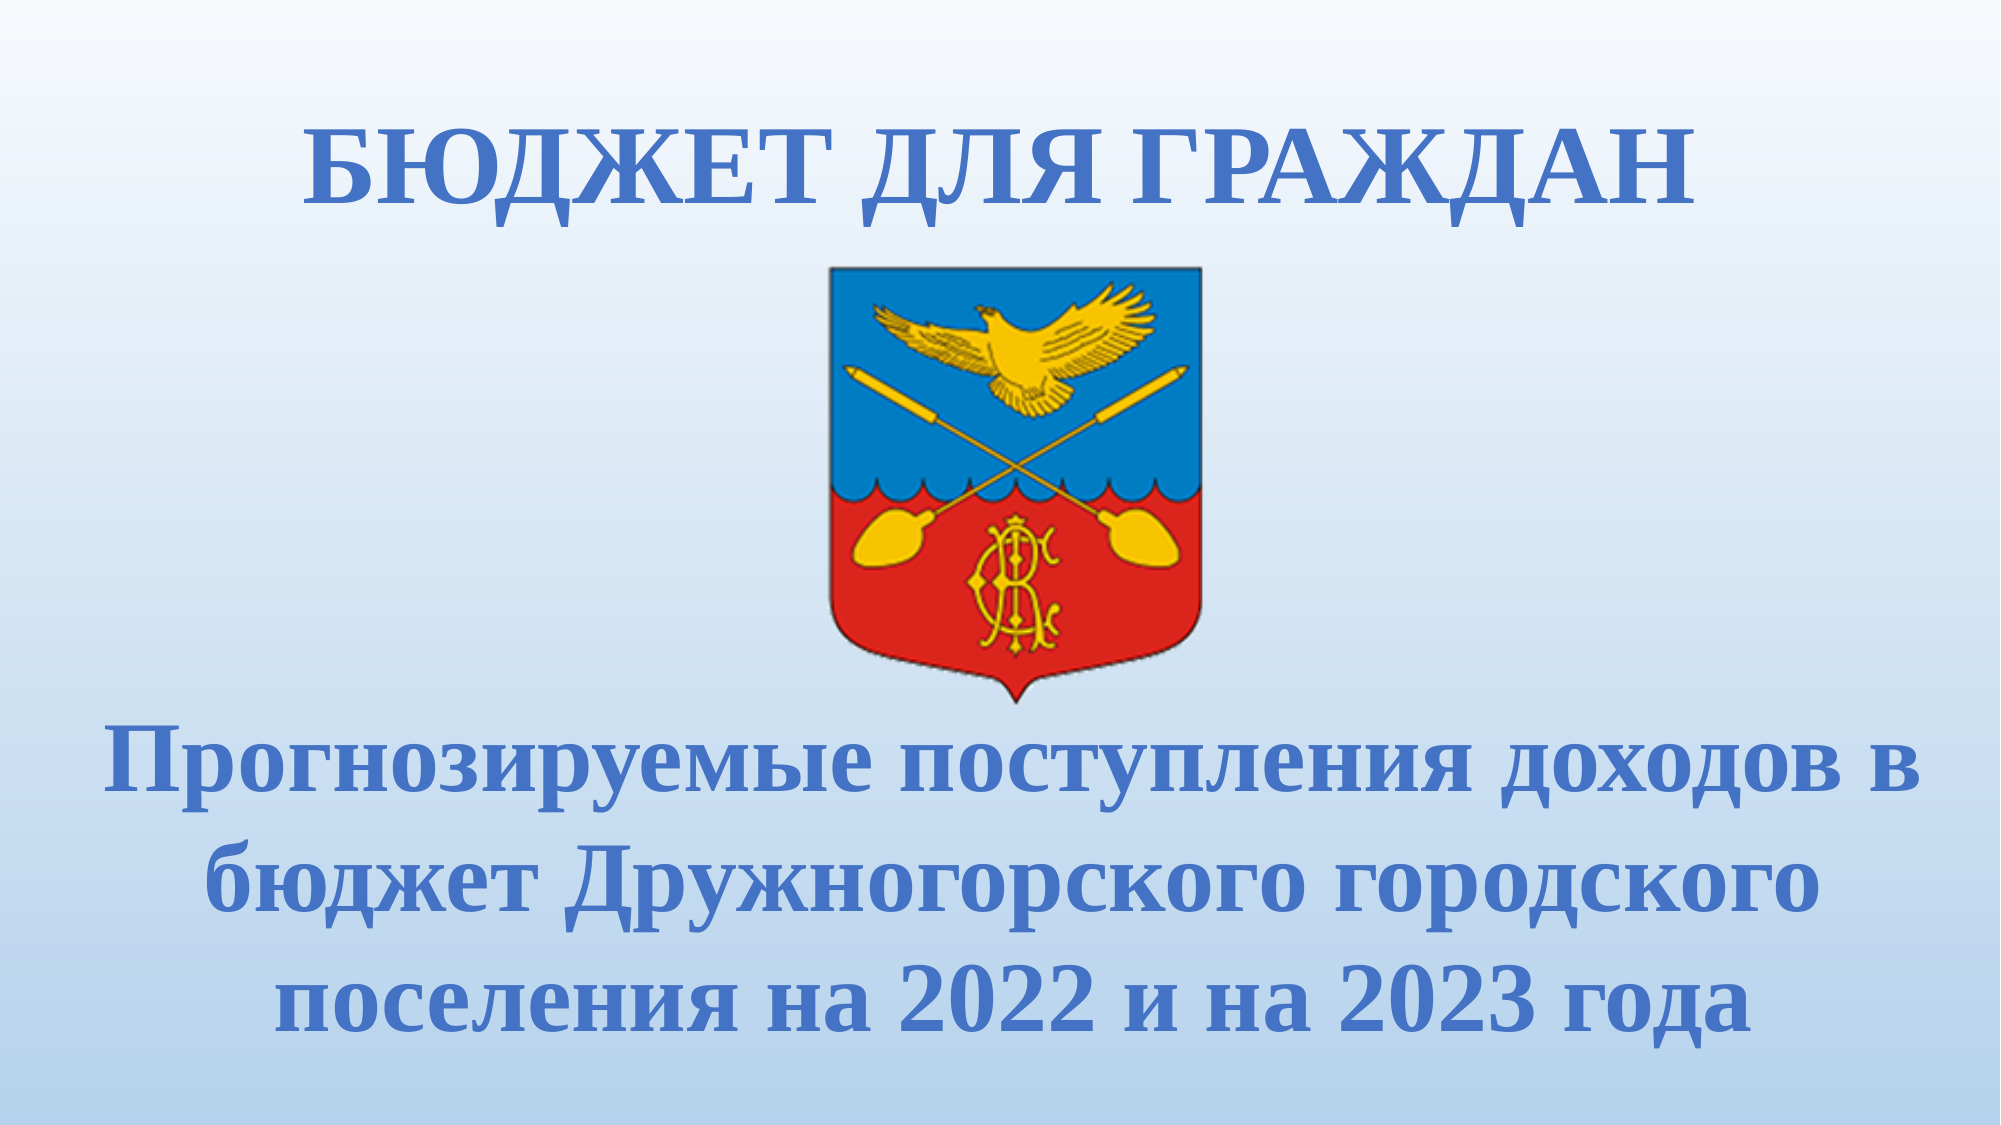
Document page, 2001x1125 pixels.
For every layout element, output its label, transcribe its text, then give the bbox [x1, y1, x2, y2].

text_box Прогнозируемые поступления доходов в бюджет Дружногорского городского поселения на 2022 и на 2023 года [53, 683, 1974, 1059]
text_box БЮДЖЕТ ДЛЯ ГРАЖДАН [13, 84, 2000, 234]
picture [790, 260, 1237, 707]
